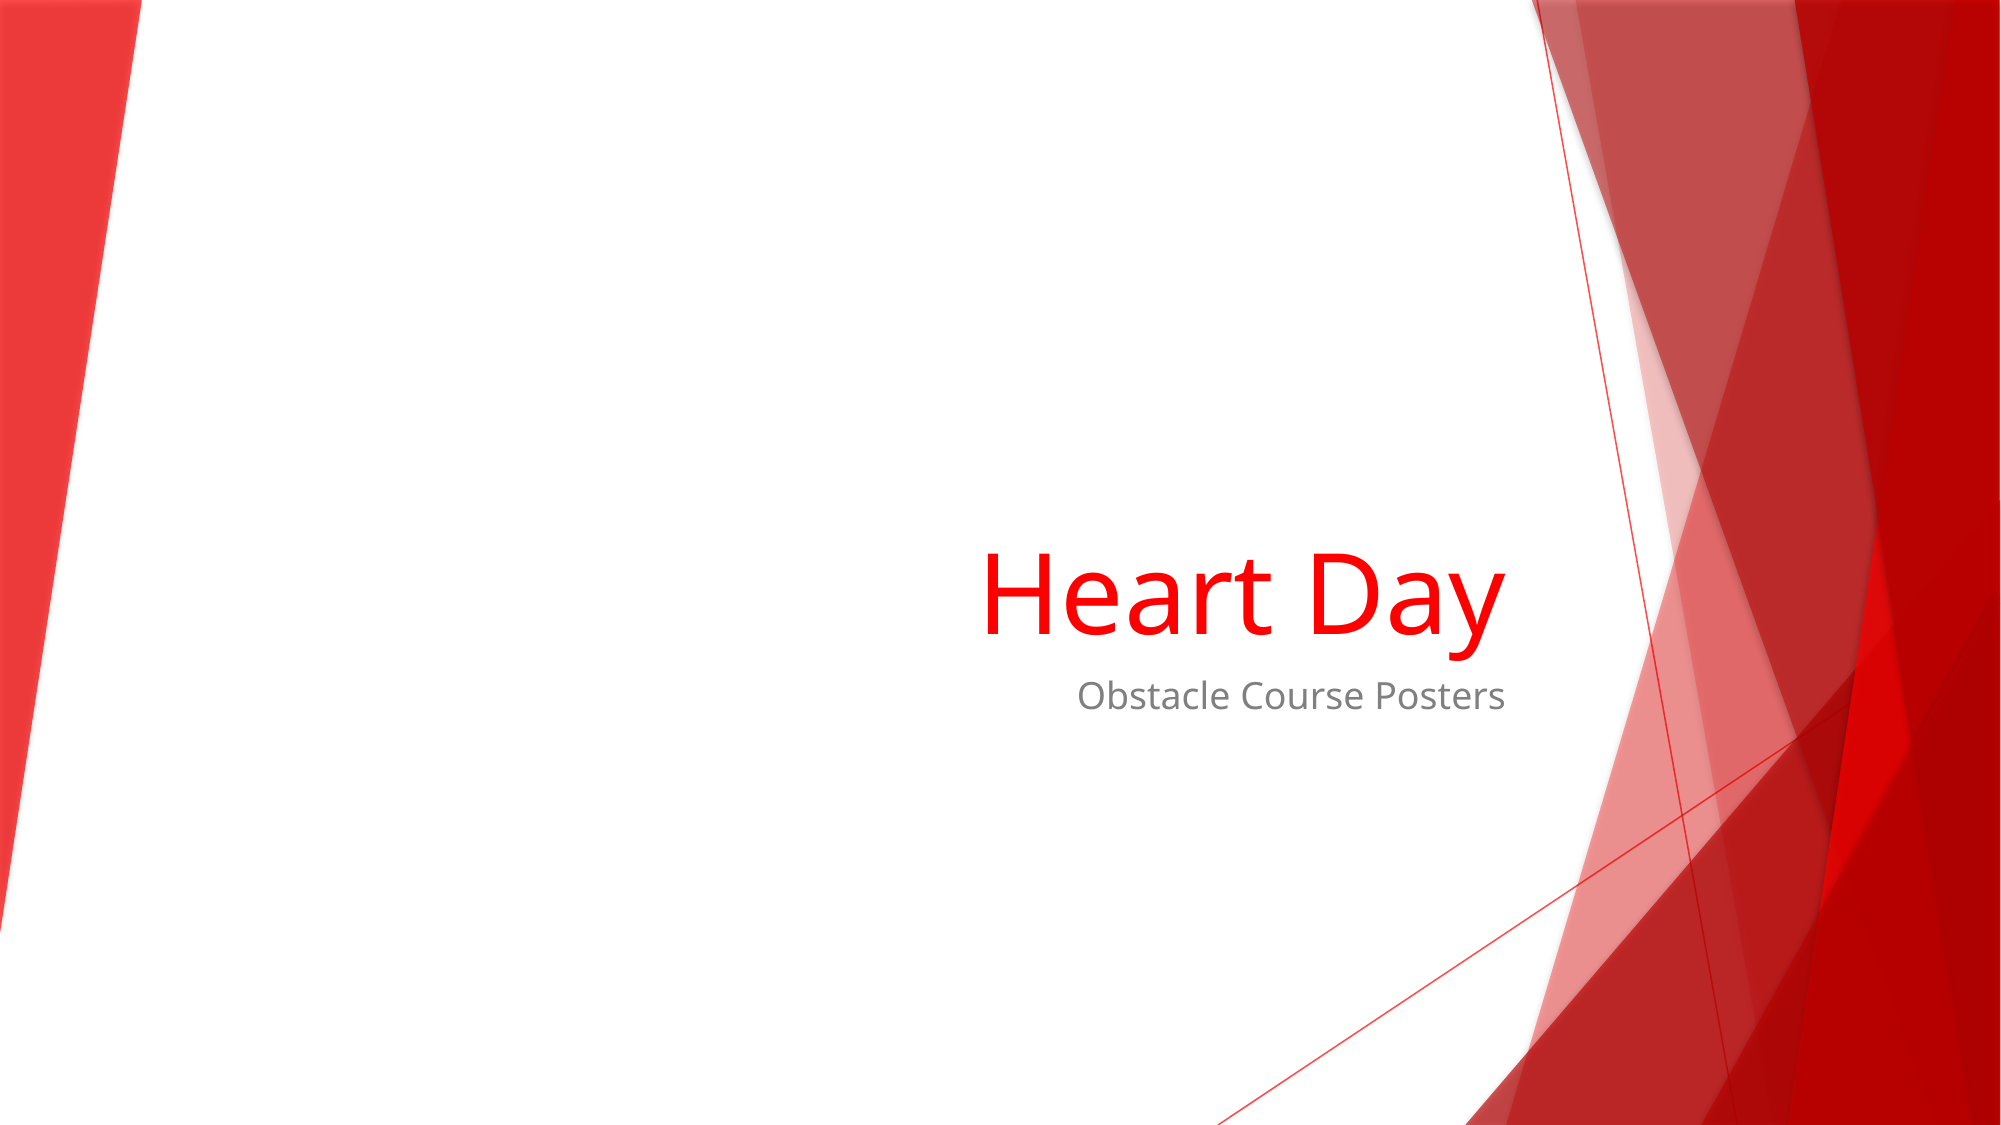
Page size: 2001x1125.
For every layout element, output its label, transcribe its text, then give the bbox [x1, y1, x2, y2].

title Heart Day [247, 394, 1522, 664]
subtitle Obstacle Course Posters [247, 664, 1522, 845]
